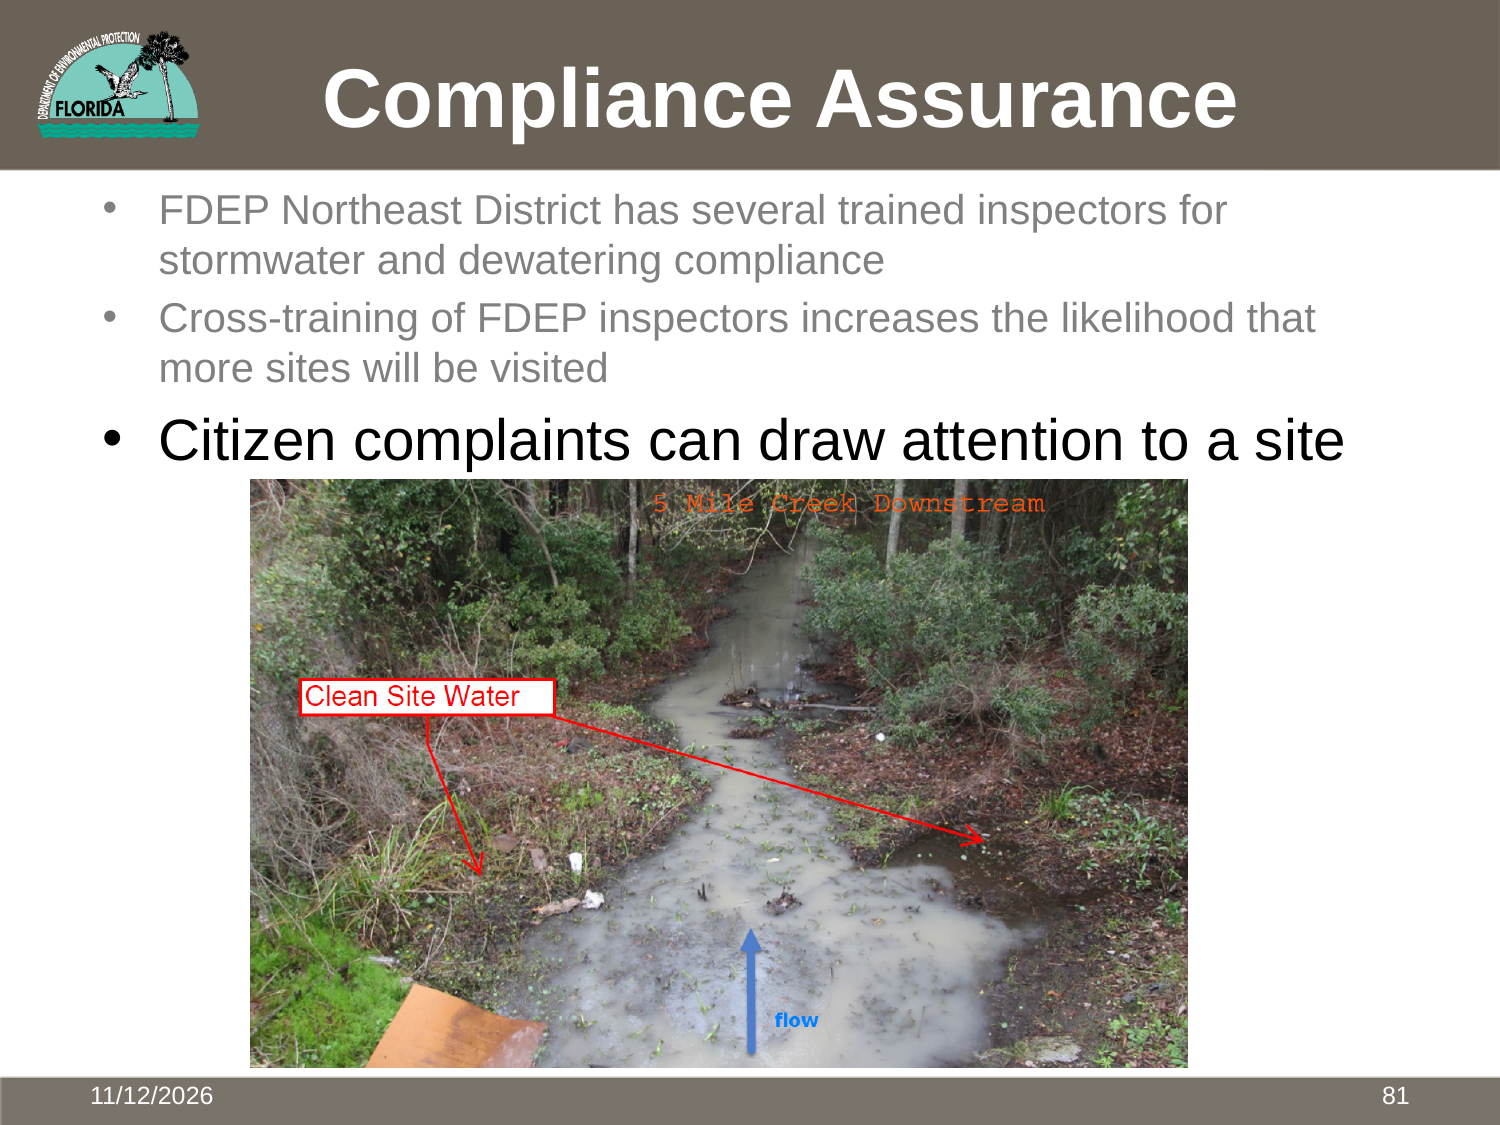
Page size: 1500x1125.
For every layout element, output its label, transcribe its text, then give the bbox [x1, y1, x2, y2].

picture [0, 0, 1500, 1125]
title Compliance Assurance [137, 0, 1425, 174]
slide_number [75, 1065, 425, 1125]
list FDEP Northeast District has several trained inspectors for stormwater and dewatering compliance Cross-training of FDEP inspectors increases the likelihood that more sites will be visited Citizen complaints can draw attention to a site [87, 174, 1438, 918]
slide_number 81 [1074, 1065, 1425, 1125]
